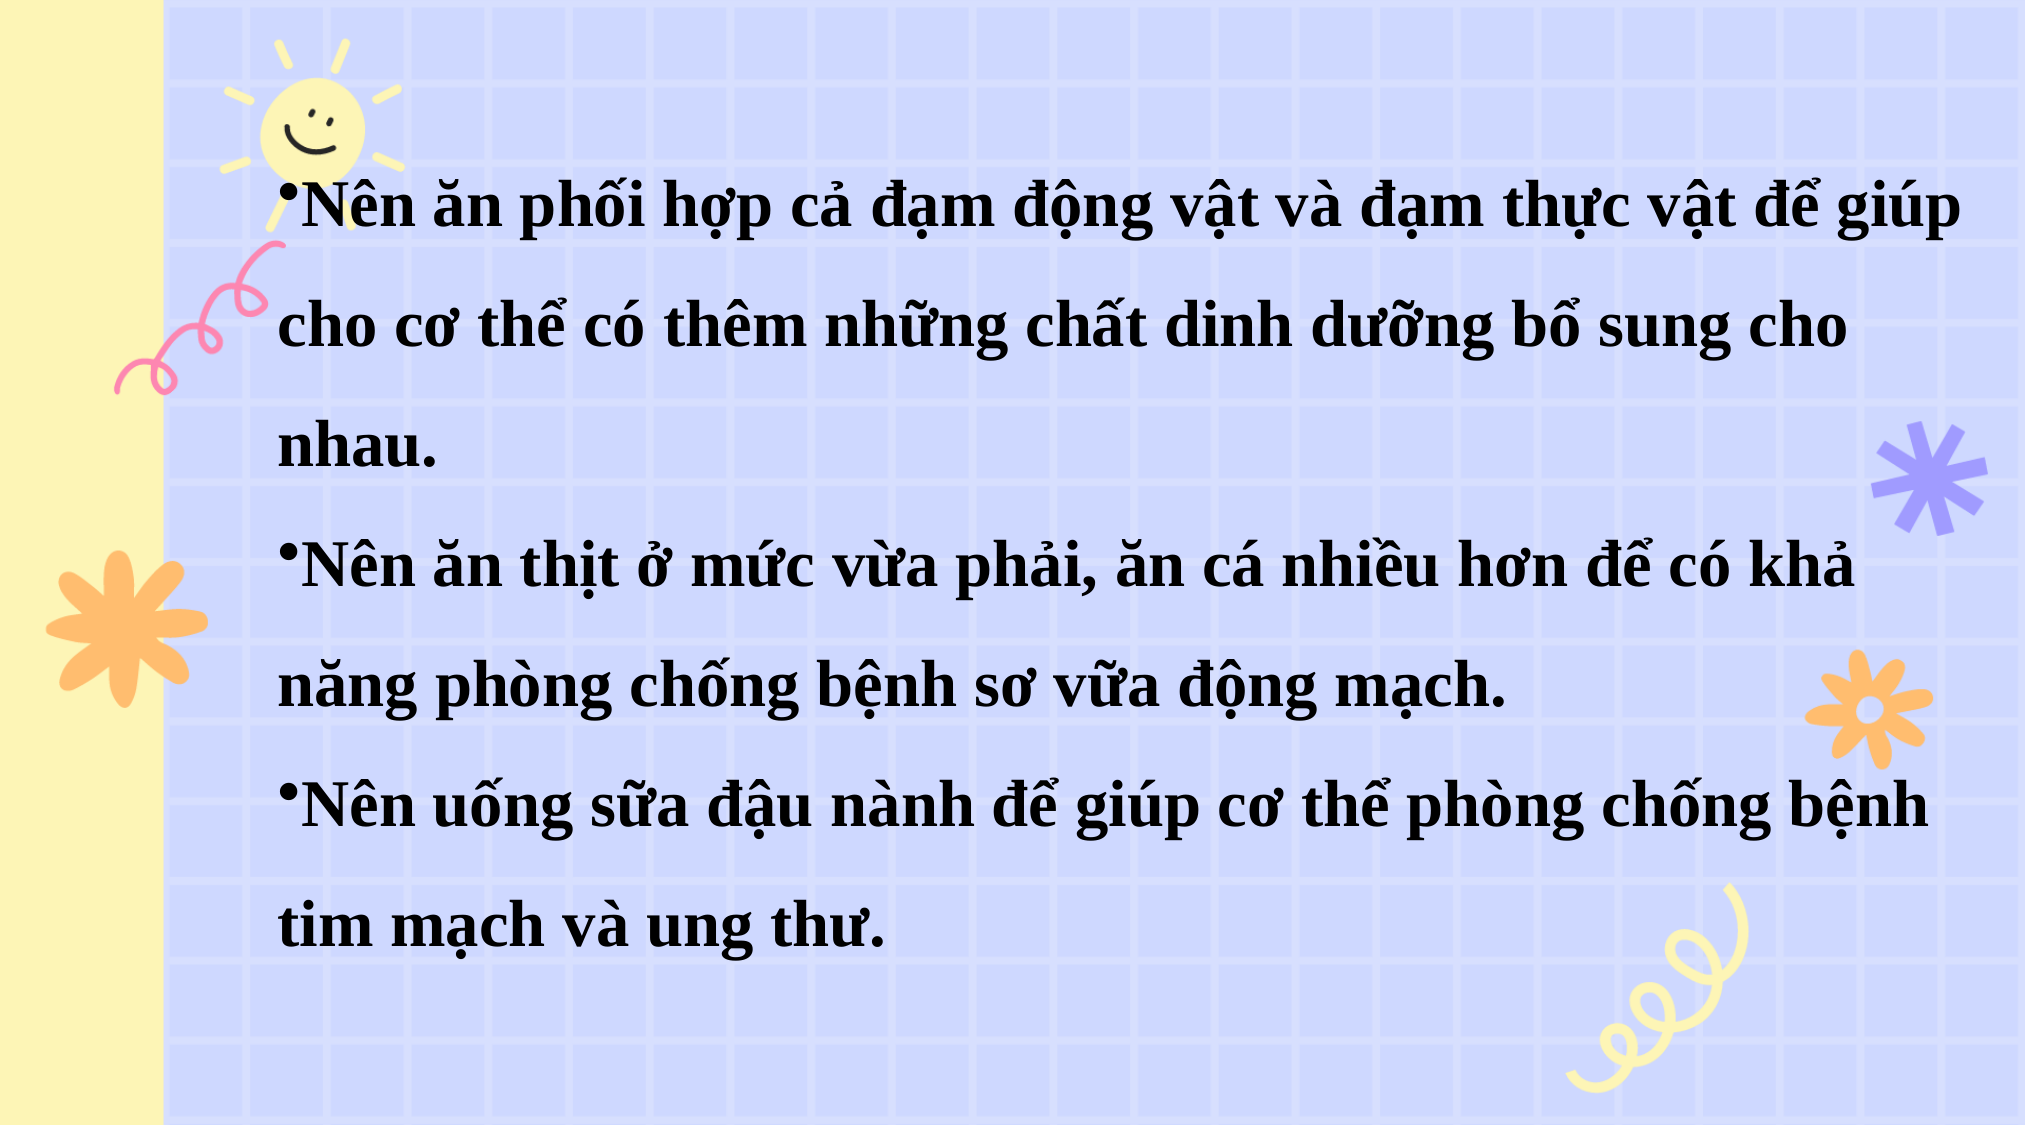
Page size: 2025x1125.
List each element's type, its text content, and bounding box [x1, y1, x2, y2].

picture [0, 0, 2025, 1125]
list Nên ăn phối hợp cả đạm động vật và đạm thực vật để giúp cho cơ thể có thêm những chất dinh dưỡng bổ sung cho nhau. Nên ăn thịt ở mức vừa phải, ăn cá nhiều hơn để có khả năng phòng chống bệnh sơ vữa động mạch. Nên uống sữa đậu nành để giúp cơ thể phòng chống bệnh tim mạch và ung thư. [262, 112, 2025, 963]
